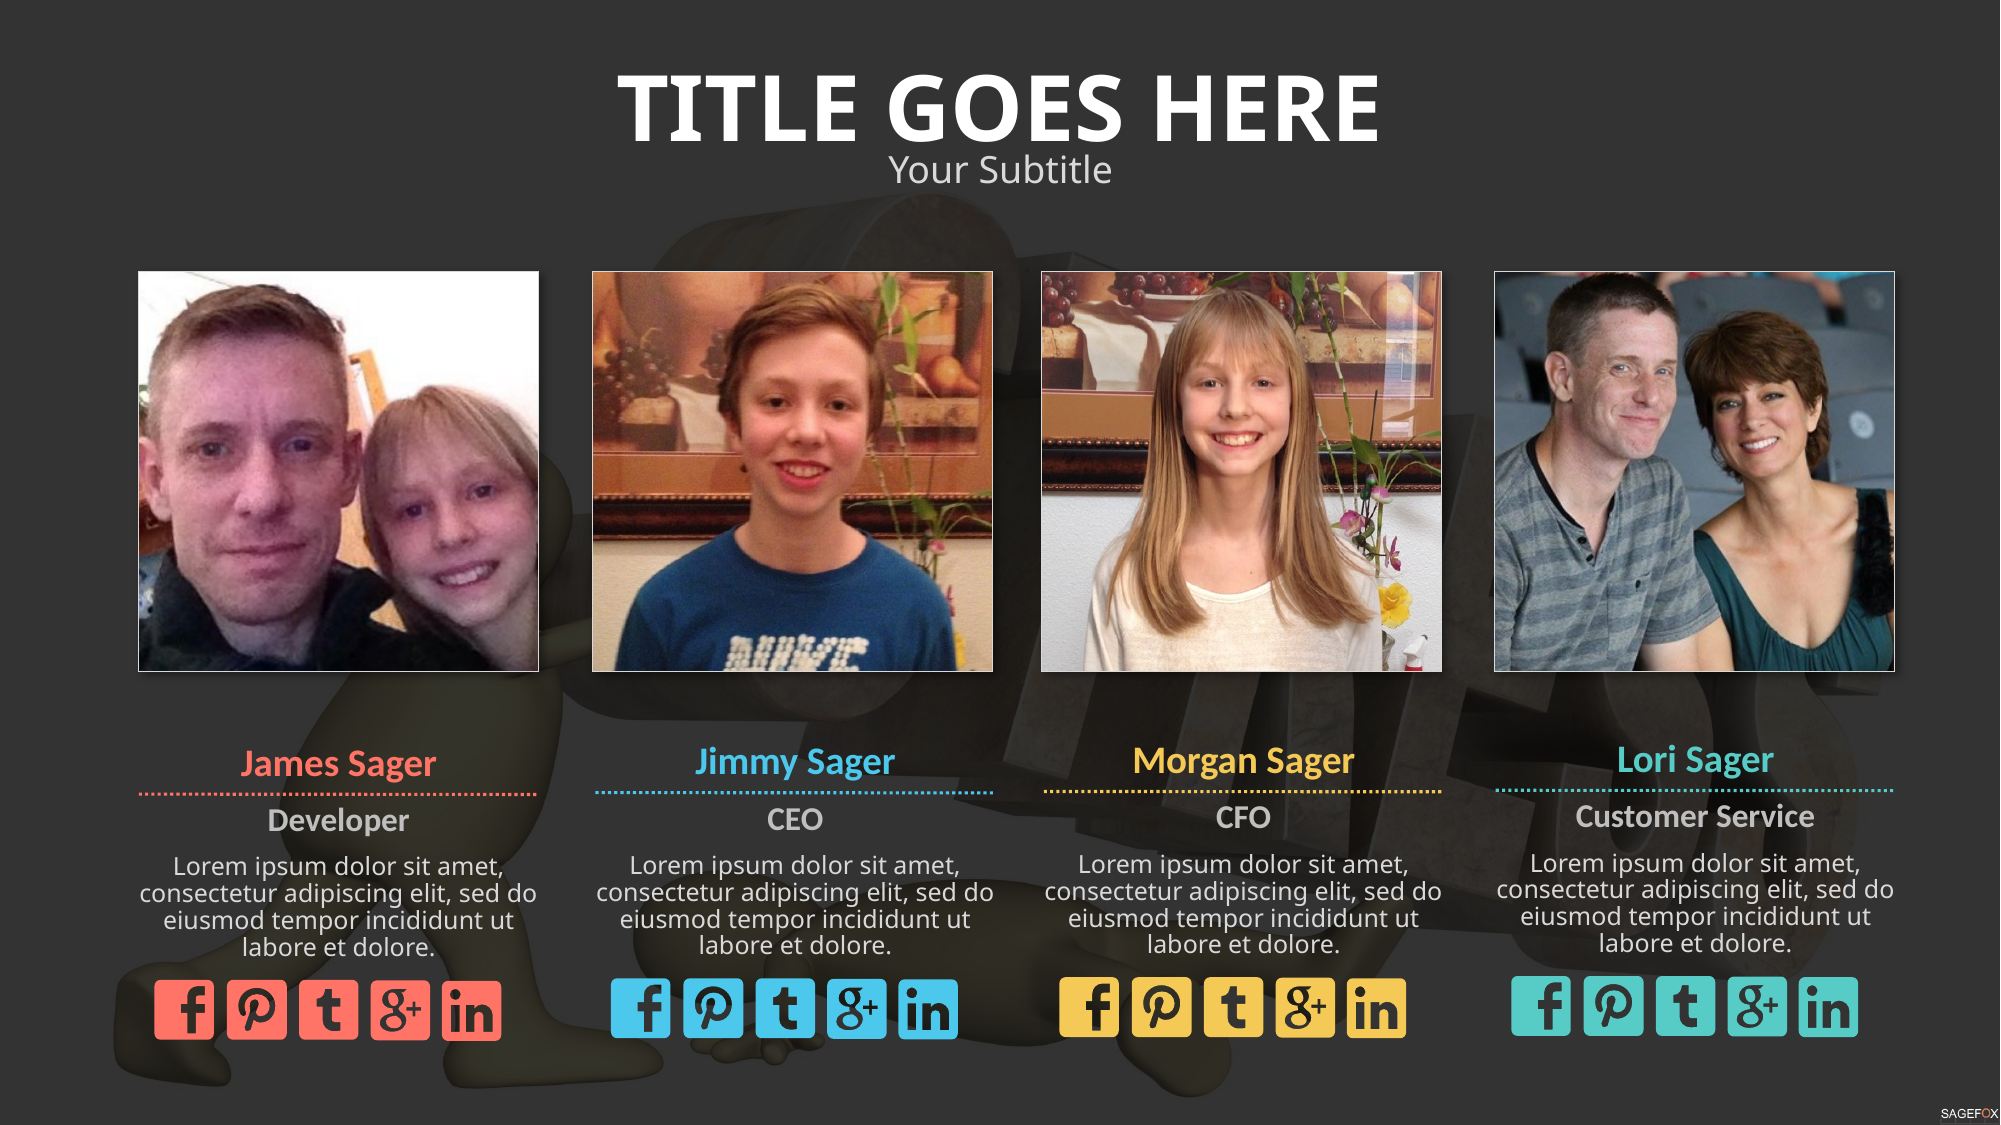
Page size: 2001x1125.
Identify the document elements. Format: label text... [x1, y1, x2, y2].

text_box [1040, 270, 1442, 672]
text_box [1494, 271, 1896, 673]
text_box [154, 979, 502, 1041]
text_box Lorem ipsum dolor sit amet, consectetur adipiscing elit, sed do eiusmod tempor incididunt ut labore et dolore. [138, 854, 539, 968]
picture [0, 0, 2001, 1125]
text_box CEO [620, 798, 971, 841]
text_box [1059, 977, 1407, 1039]
text_box Developer [163, 799, 514, 842]
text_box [548, 42, 1452, 199]
text_box Lorem ipsum dolor sit amet, consectetur adipiscing elit, sed do eiusmod tempor incididunt ut labore et dolore. [1043, 851, 1444, 965]
text_box Lorem ipsum dolor sit amet, consectetur adipiscing elit, sed do eiusmod tempor incididunt ut labore et dolore. [595, 852, 996, 966]
text_box CFO [1068, 797, 1419, 840]
text_box James Sager [163, 742, 514, 785]
text_box [591, 270, 993, 672]
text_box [1511, 976, 1859, 1038]
text_box Lori Sager [1520, 738, 1871, 781]
text_box Customer Service [1520, 796, 1871, 839]
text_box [610, 978, 958, 1040]
text_box Jimmy Sager [620, 740, 971, 784]
text_box [138, 270, 540, 672]
text_box Morgan Sager [1068, 739, 1419, 782]
text_box Lorem ipsum dolor sit amet, consectetur adipiscing elit, sed do eiusmod tempor incididunt ut labore et dolore. [1495, 850, 1896, 964]
